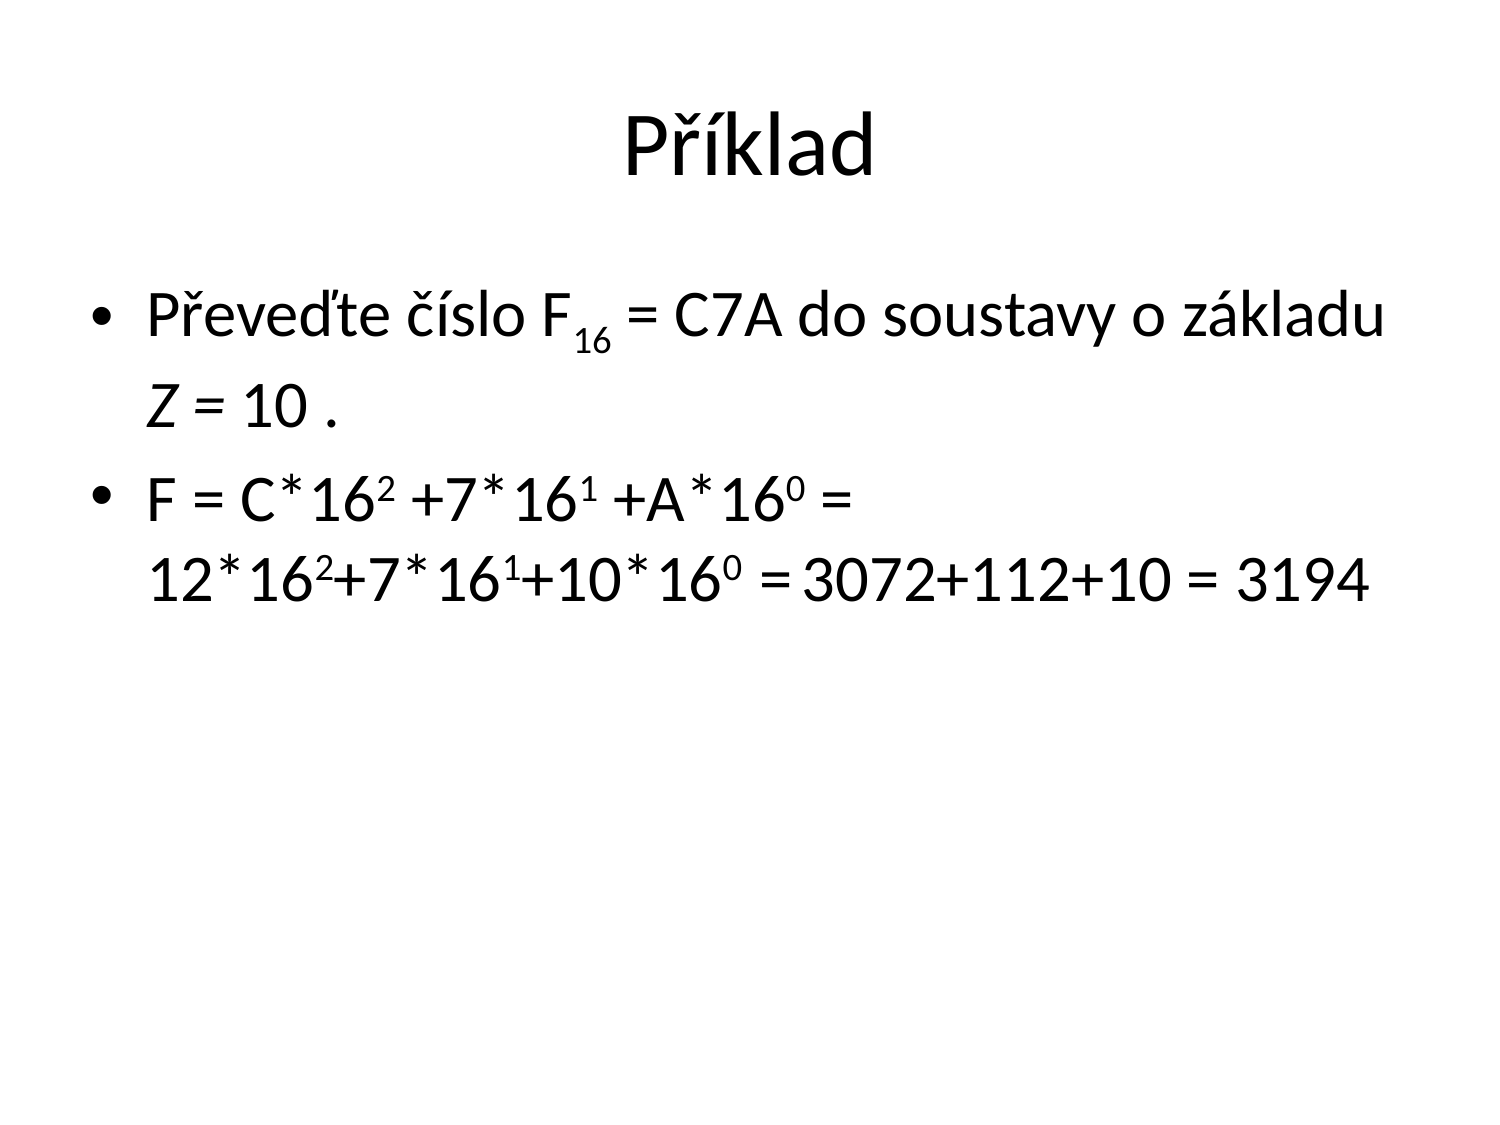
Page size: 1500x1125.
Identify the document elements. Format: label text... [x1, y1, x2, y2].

list Převeďte číslo F16 = C7A do soustavy o základu Z = 10 . F = C*162 +7*161 +A*160 = 12*162+7*161+10*160 = 3072+112+10 = 3194 [75, 262, 1425, 1005]
title Příklad [75, 45, 1425, 233]
